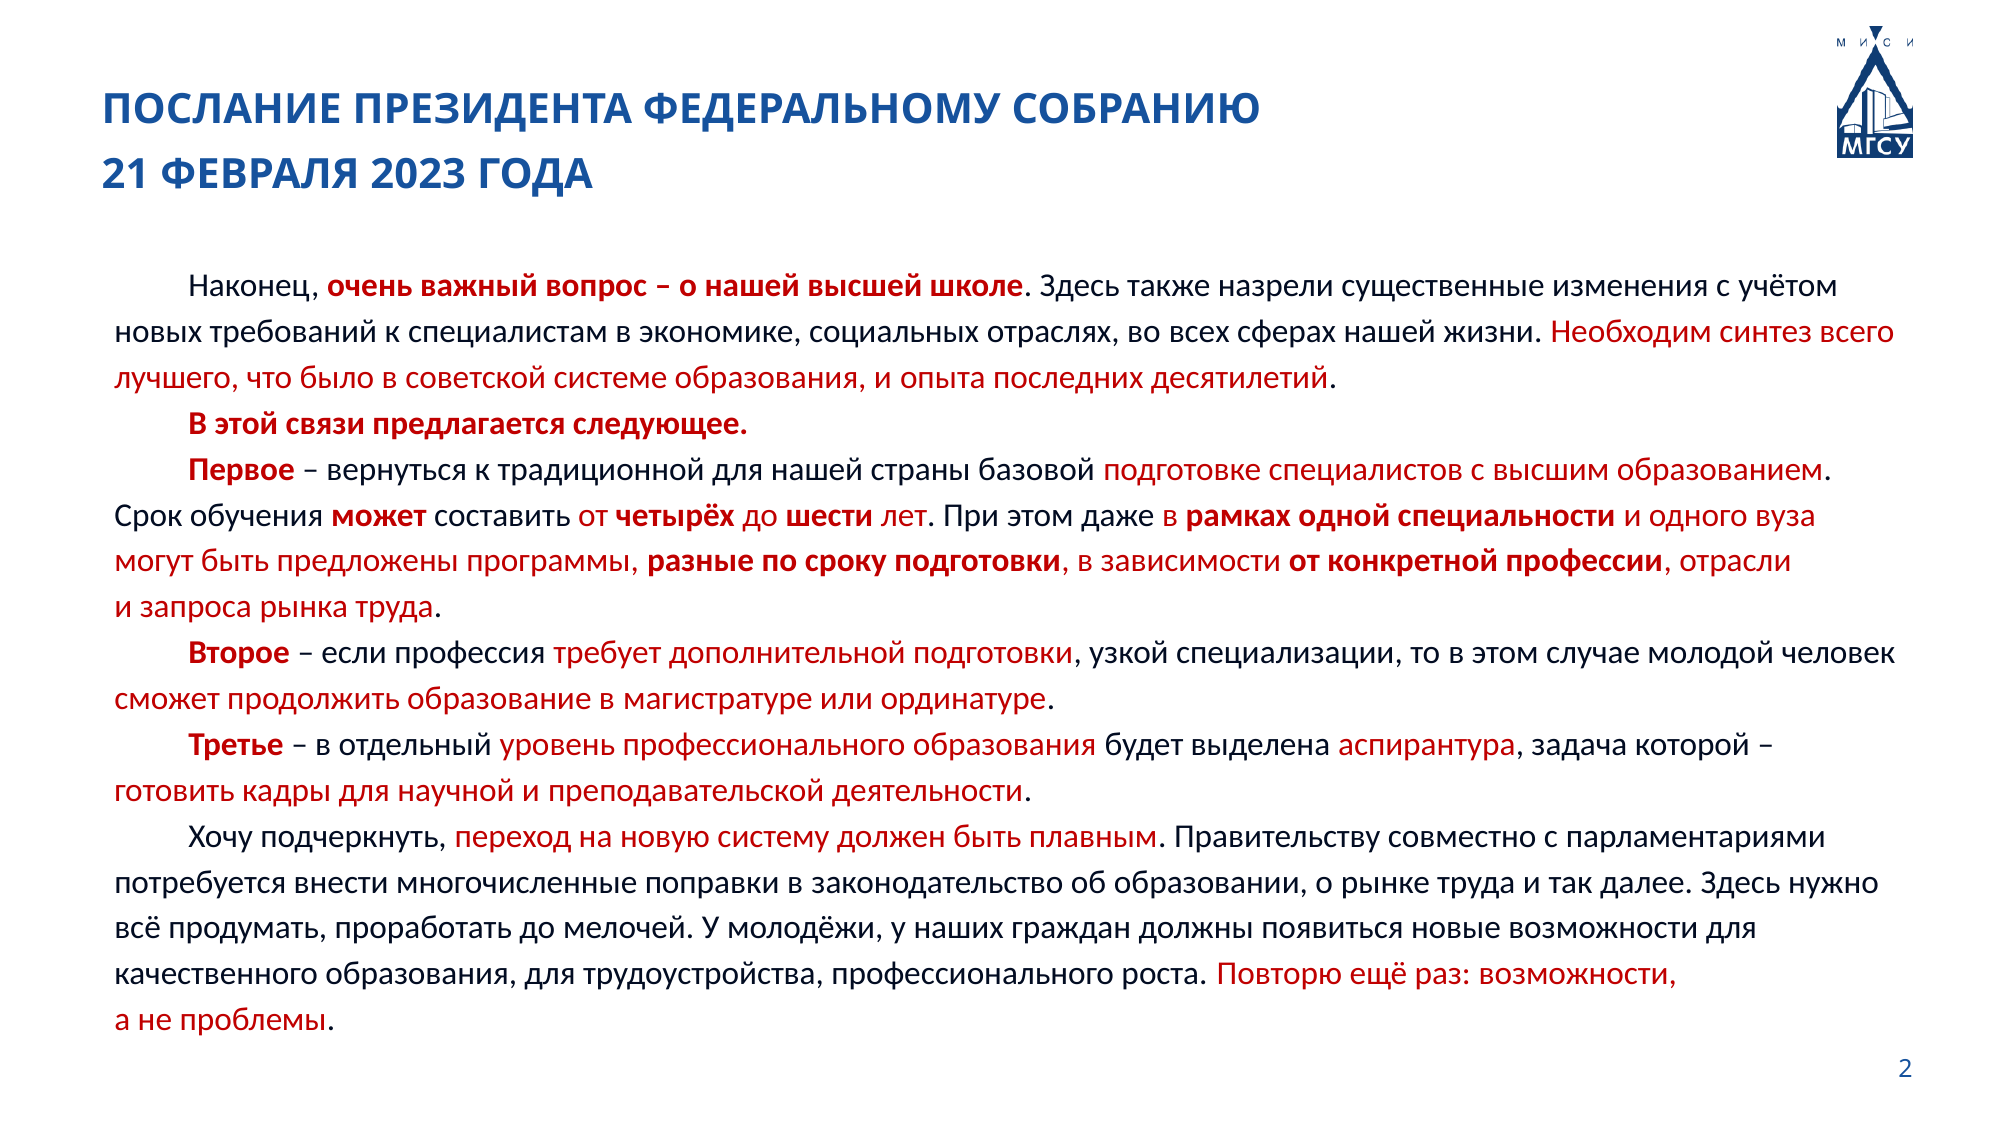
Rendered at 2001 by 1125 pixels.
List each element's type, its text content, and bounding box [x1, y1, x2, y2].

slide_number 2 [1868, 1039, 1913, 1100]
title Послание Президента Федеральному Собранию 21 февраля 2023 года [99, 27, 1550, 227]
text_box Наконец, очень важный вопрос – о нашей высшей школе. Здесь также назрели существенные изменения с учётом новых требований к специалистам в экономике, социальных отраслях, во всех сферах нашей жизни. Необходим синтез всего лучшего, что было в советской системе образования, и опыта последних десятилетий. В этой связи предлагается следующее. Первое – вернуться к традиционной для нашей страны базовой подготовке специалистов с высшим образованием. Срок обучения может составить от четырёх до шести лет. При этом даже в рамках одной специальности и одного вуза могут быть предложены программы, разные по сроку подготовки, в зависимости от конкретной профессии, отрасли и запроса рынка труда. Второе – если профессия требует дополнительной подготовки, узкой специализации, то в этом случае молодой человек сможет продолжить образование в магистратуре или ординатуре. Третье – в отдельный уровень профессионального образования будет выделена аспирантура, задача которой – готовить кадры для научной и преподавательской деятельности. Хочу подчеркнуть, переход на новую систему должен быть плавным. Правительству совместно с парламентариями потребуется внести многочисленные поправки в законодательство об образовании, о рынке труда и так далее. Здесь нужно всё продумать, проработать до мелочей. У молодёжи, у наших граждан должны появиться новые возможности для качественного образования, для трудоустройства, профессионального роста. Повторю ещё раз: возможности, а не проблемы. [99, 249, 1913, 1045]
picture [1837, 26, 1913, 158]
